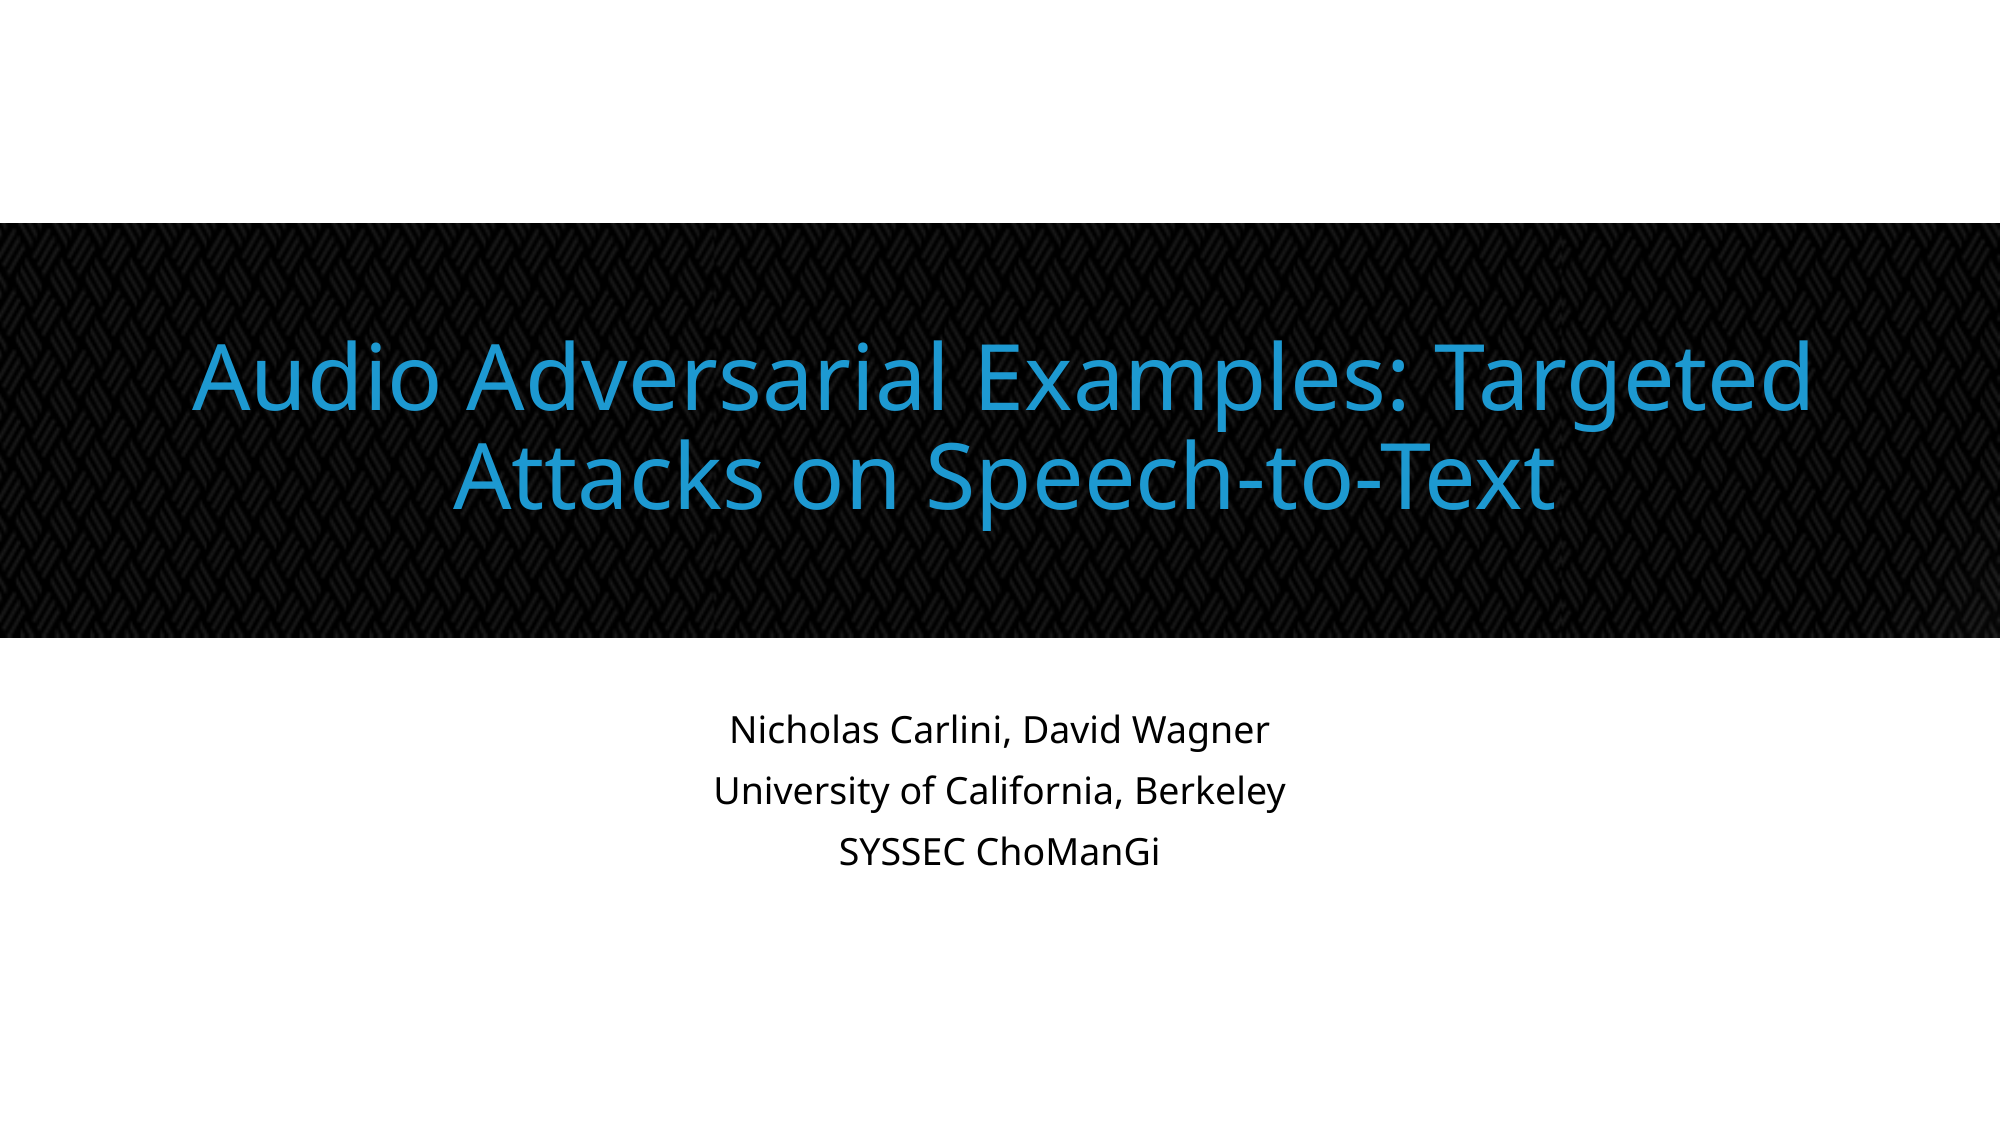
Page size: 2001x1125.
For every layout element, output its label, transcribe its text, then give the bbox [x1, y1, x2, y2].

subtitle Nicholas Carlini, David Wagner University of California, Berkeley SYSSEC ChoManGi [249, 703, 1750, 975]
title Audio Adversarial Examples: Targeted Attacks on Speech-to-Text [127, 234, 1883, 627]
picture [0, 223, 2000, 638]
